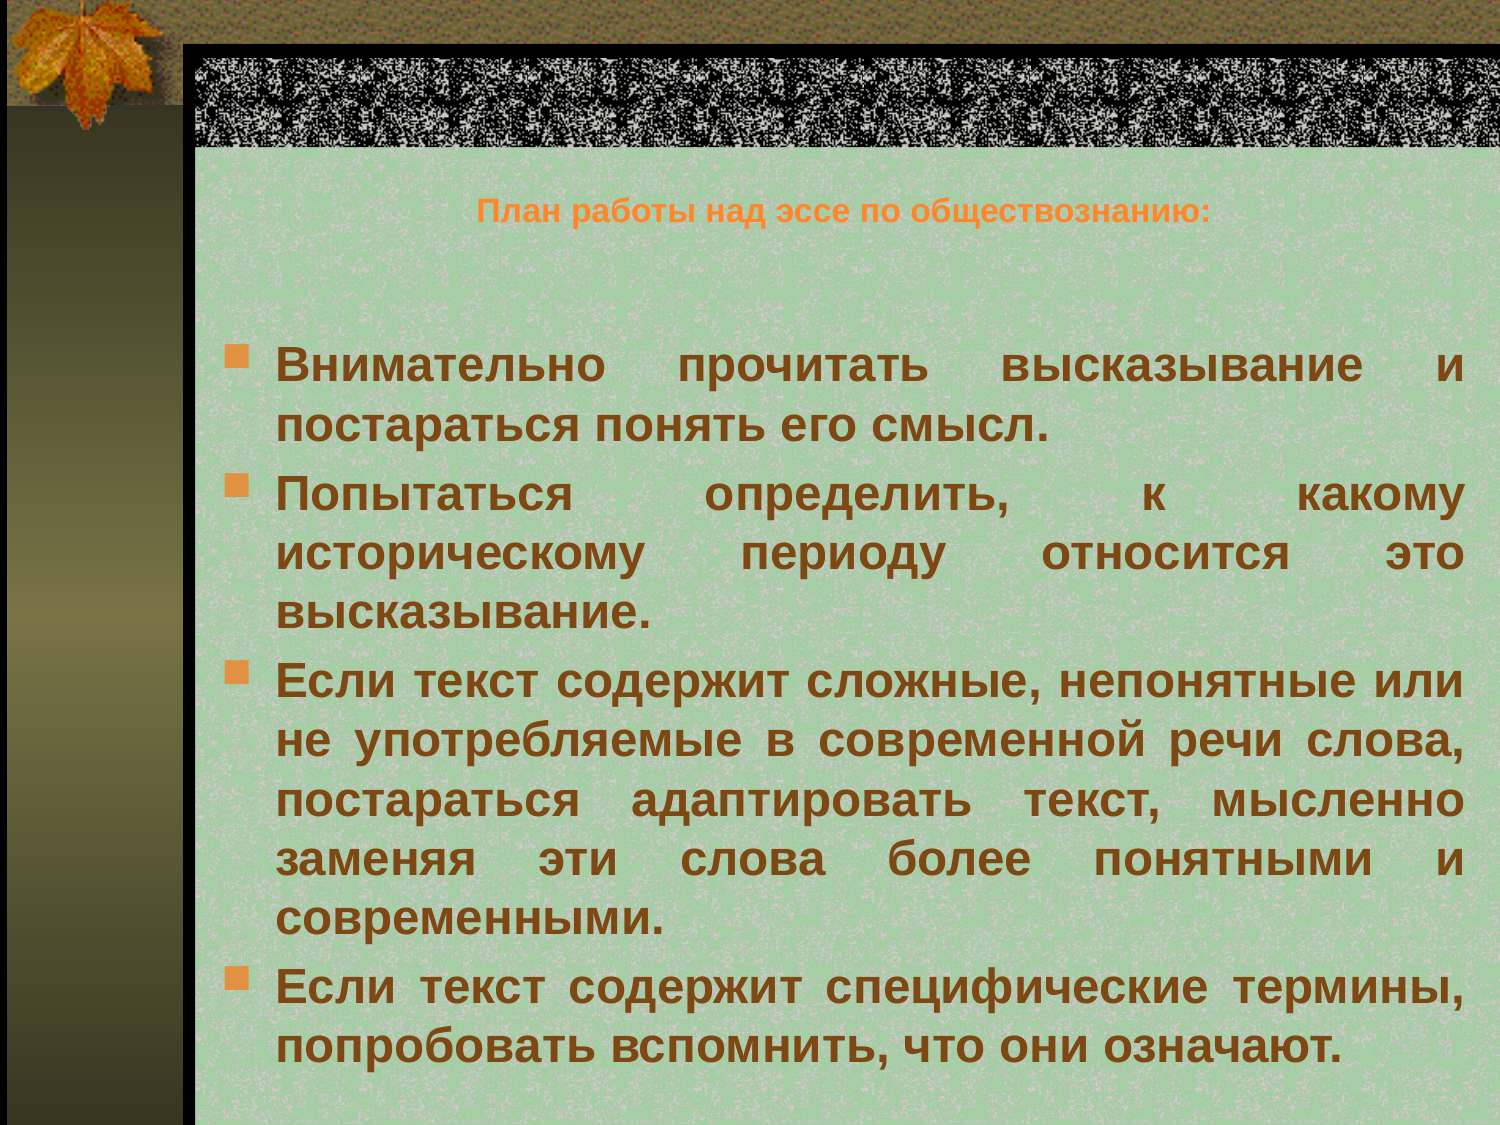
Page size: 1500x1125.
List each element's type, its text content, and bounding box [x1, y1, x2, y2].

picture [7, 0, 1500, 130]
picture [196, 58, 1500, 1124]
list Внимательно прочитать высказывание и постараться понять его смысл. Попытаться определить, к какому историческому периоду относится это высказывание. Если текст содержит сложные, непонятные или не употребляемые в современной речи слова, постараться адаптировать текст, мысленно заменяя эти слова более понятными и современными. Если текст содержит специфические термины, попробовать вспомнить, что они означают. [204, 323, 1483, 1092]
title План работы над эссе по обществознанию: [206, 99, 1482, 288]
